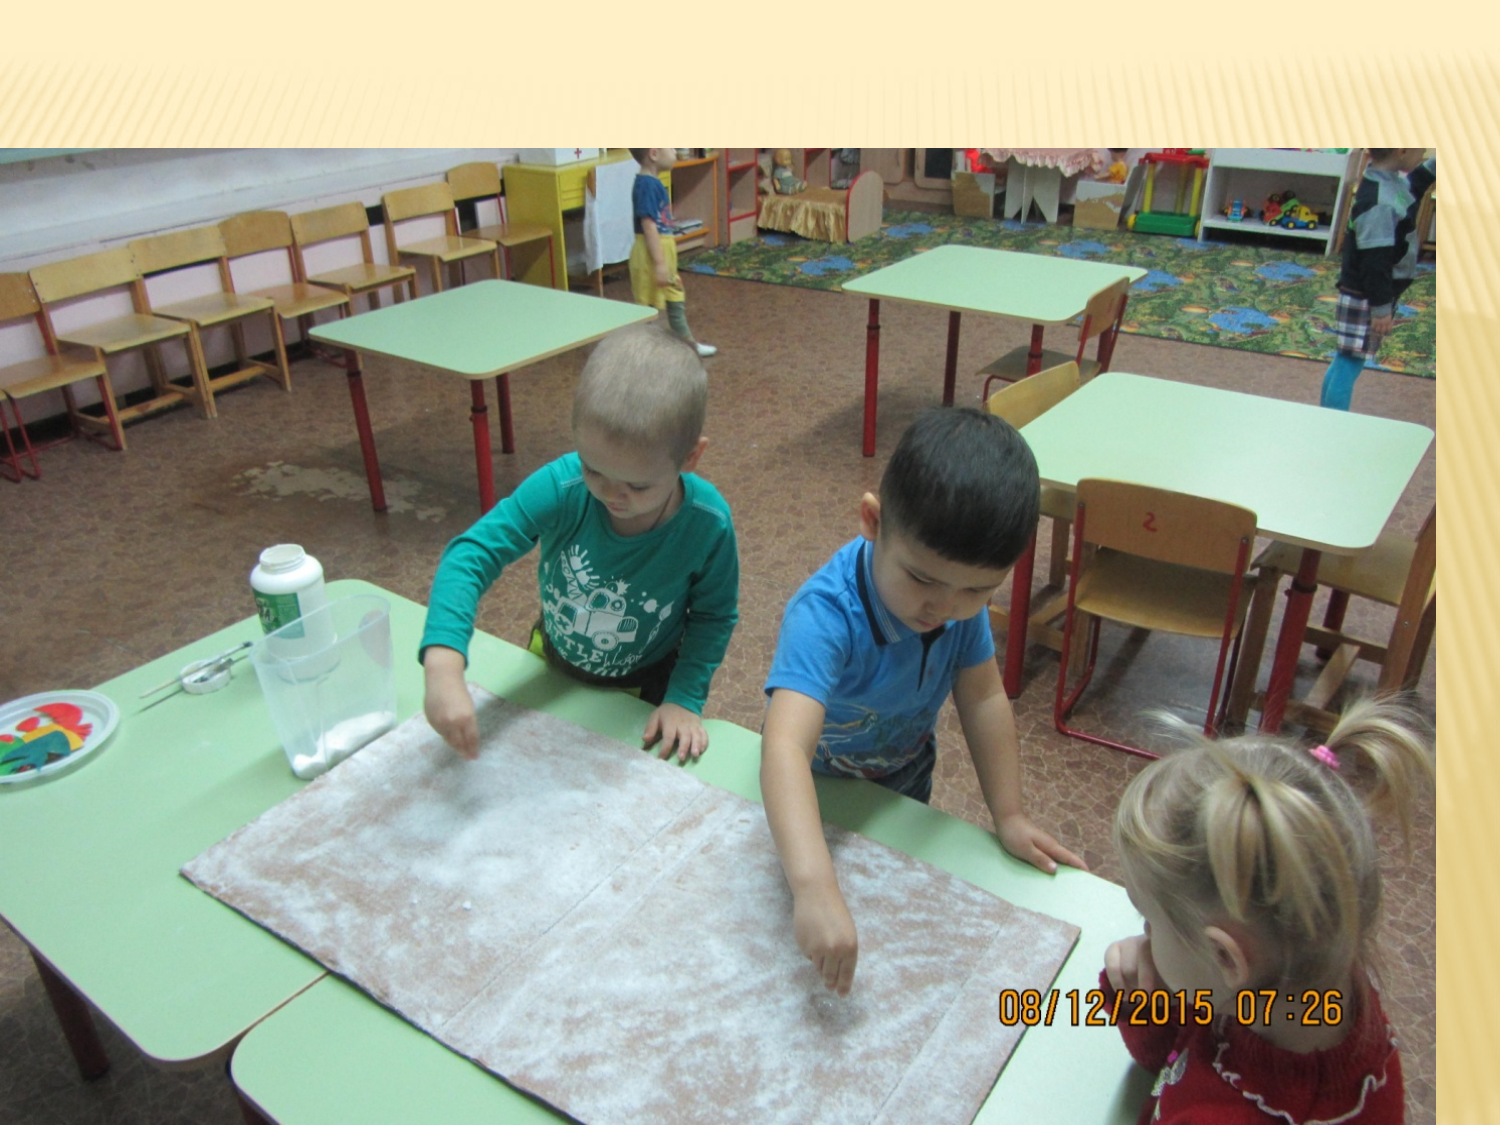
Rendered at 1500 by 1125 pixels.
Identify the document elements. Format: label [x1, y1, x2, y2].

picture [0, 148, 1436, 1125]
